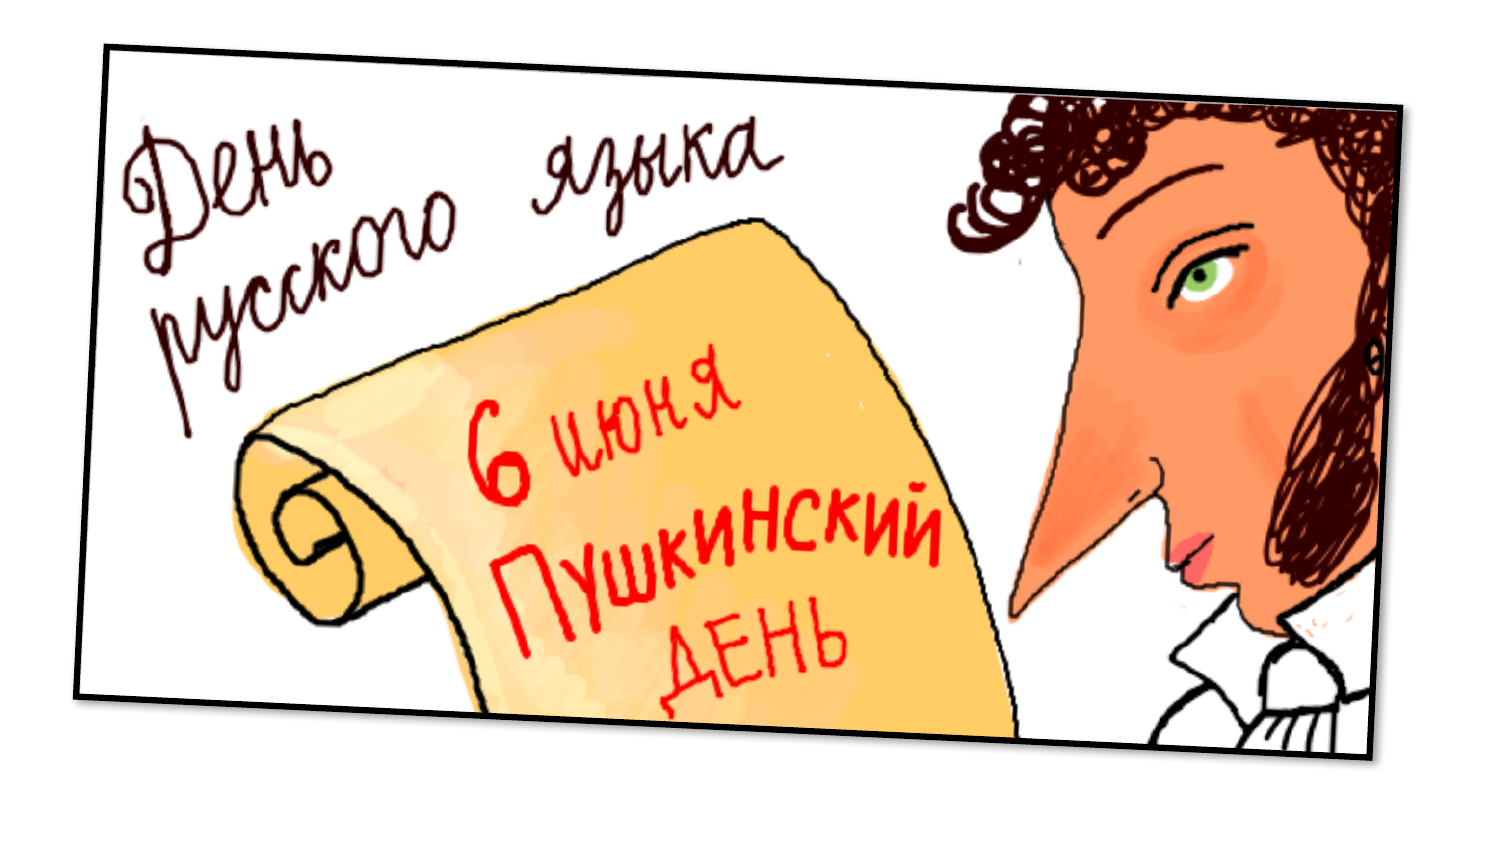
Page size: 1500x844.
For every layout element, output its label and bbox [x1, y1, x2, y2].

picture [81, 52, 1396, 754]
